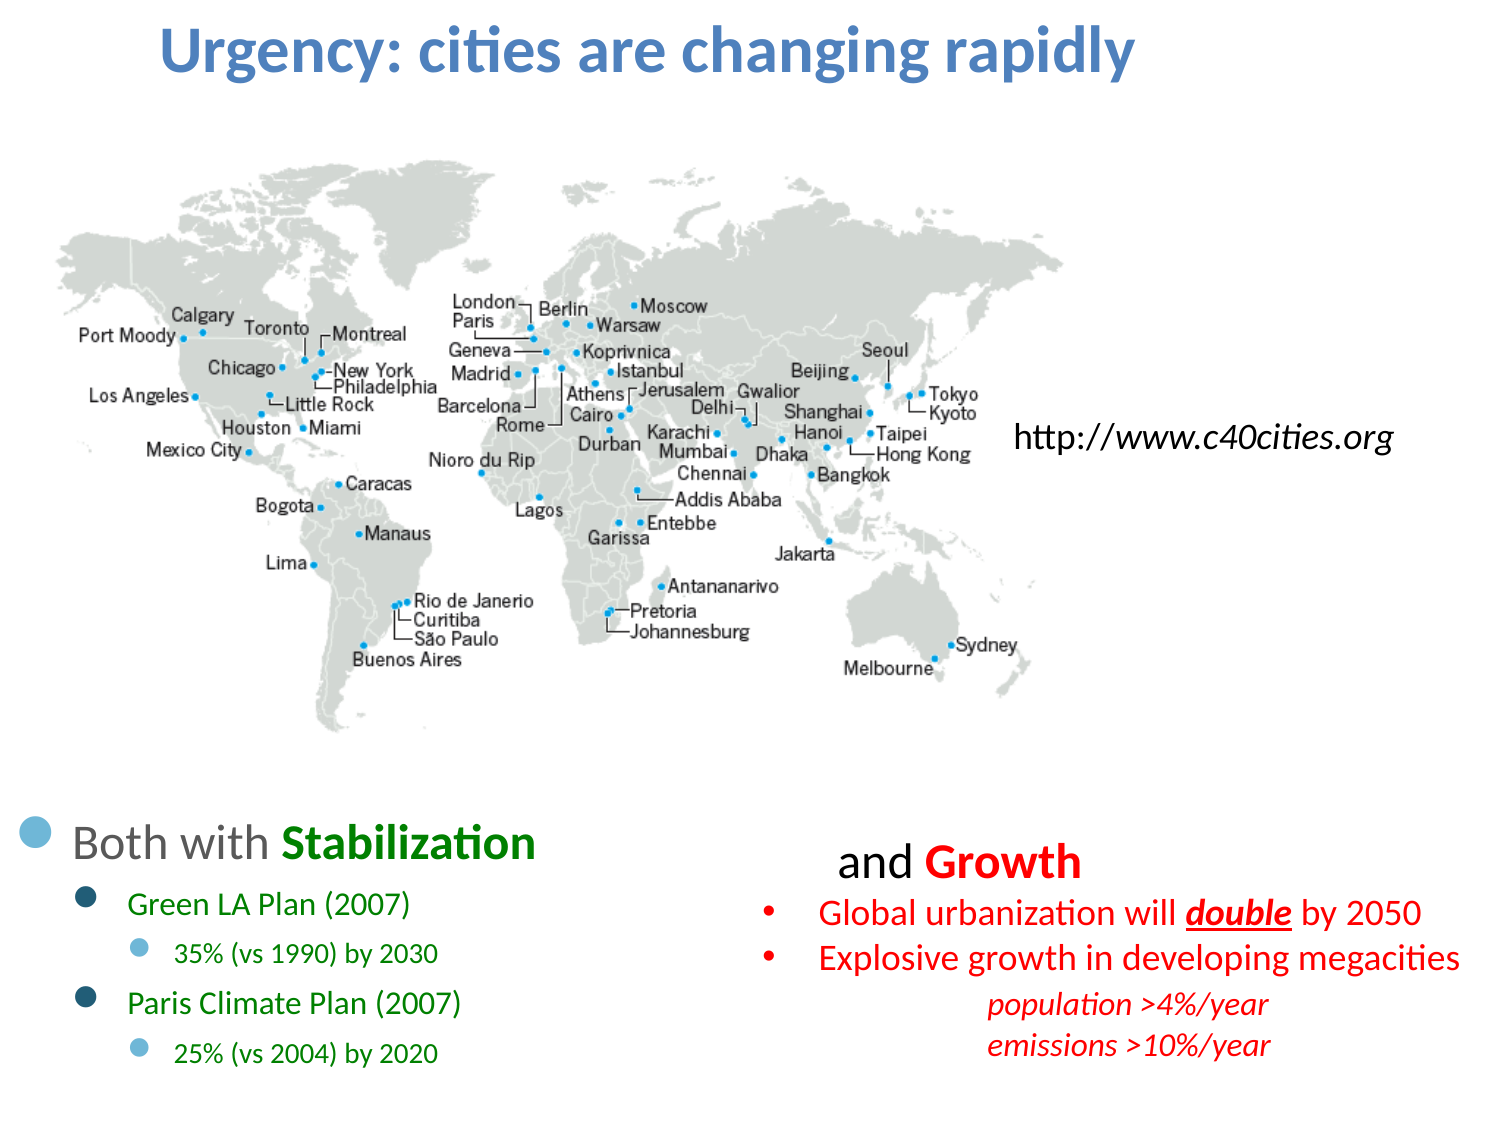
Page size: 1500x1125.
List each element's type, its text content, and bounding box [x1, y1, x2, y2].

text_box and Growth Global urbanization will double by 2050 Explosive growth in developing megacities population >4%/year emissions >10%/year [672, 820, 1500, 1071]
text_box http://www.c40cities.org [1094, 404, 1410, 465]
text_box Urgency: cities are changing rapidly [0, 0, 1388, 100]
picture [42, 140, 1089, 751]
text_box Both with Stabilization Green LA Plan (2007) 35% (vs 1990) by 2030 Paris Climate Plan (2007) 25% (vs 2004) by 2020 [0, 801, 710, 1123]
